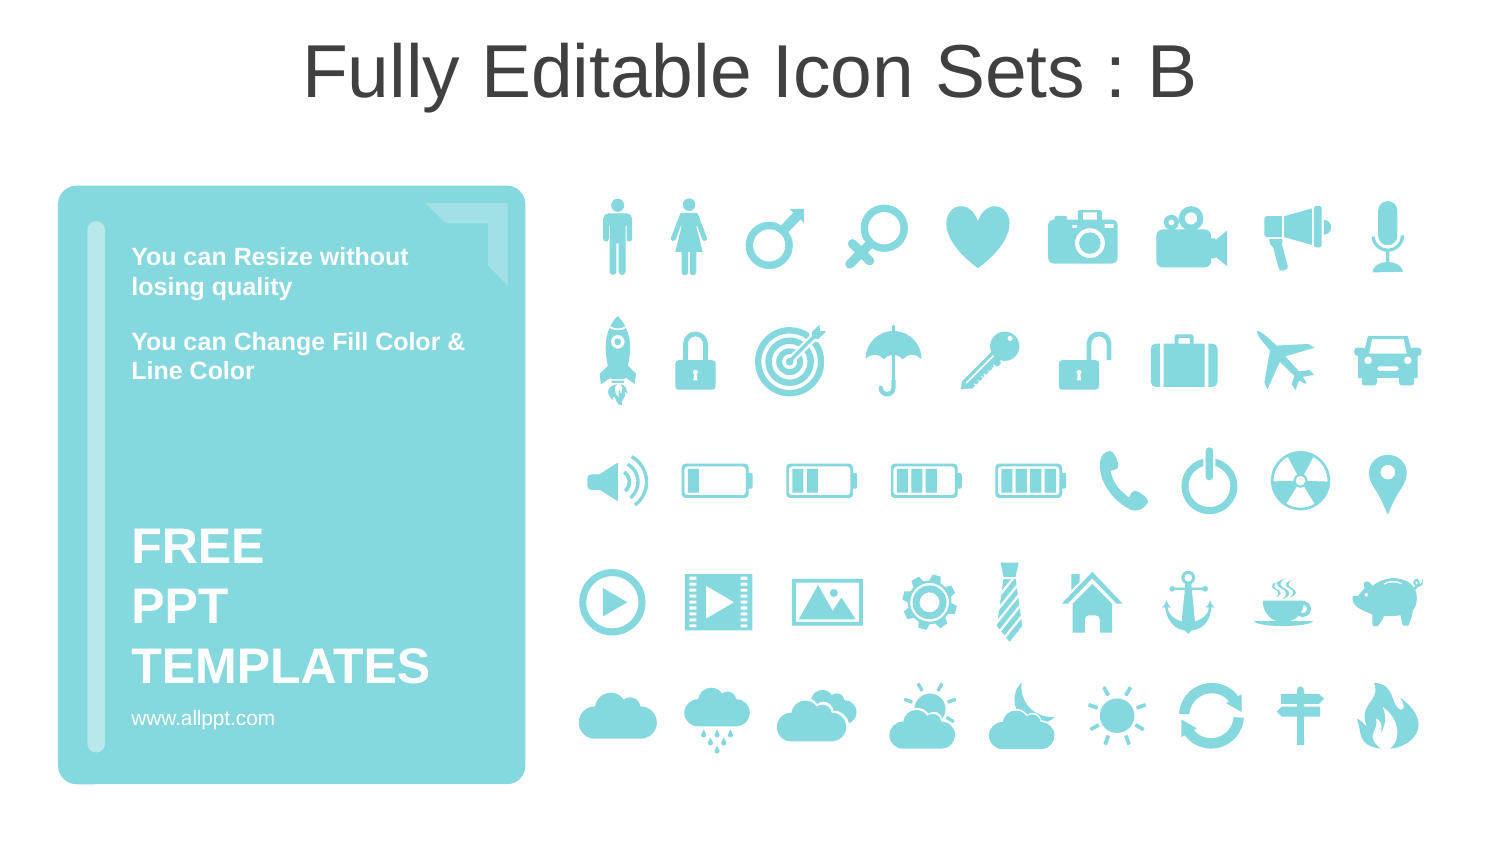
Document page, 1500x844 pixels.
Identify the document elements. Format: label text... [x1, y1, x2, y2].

text_box [1354, 680, 1421, 751]
text_box [774, 687, 859, 744]
text_box [577, 567, 648, 638]
text_box [1369, 199, 1407, 275]
text_box [683, 572, 755, 633]
text_box [958, 329, 1022, 392]
text_box [843, 202, 910, 271]
text_box [1086, 684, 1149, 747]
text_box [679, 461, 755, 500]
text_box [1254, 329, 1317, 393]
text_box [752, 322, 829, 399]
text_box You can Resize without losing quality [116, 233, 483, 309]
text_box [1045, 207, 1120, 266]
text_box [790, 577, 865, 628]
text_box [994, 560, 1025, 644]
text_box [784, 461, 860, 500]
text_box [1268, 448, 1333, 513]
text_box [1351, 333, 1424, 388]
text_box [597, 313, 639, 408]
text_box www.allppt.com [116, 701, 483, 737]
text_box [1059, 569, 1125, 635]
text_box [673, 329, 718, 392]
text_box [682, 685, 752, 756]
text_box [585, 460, 620, 504]
text_box [743, 206, 807, 272]
text_box [1097, 448, 1150, 513]
text_box [1262, 203, 1334, 273]
text_box [1252, 576, 1315, 629]
text_box [1350, 576, 1426, 629]
text_box FREE PPT TEMPLATES [116, 505, 483, 701]
text_box [669, 196, 709, 278]
text_box [986, 680, 1058, 752]
text_box [1179, 445, 1240, 517]
text_box [993, 461, 1069, 500]
text_box [900, 572, 960, 632]
text_box [888, 461, 964, 500]
text_box [1274, 684, 1327, 748]
text_box [944, 204, 1012, 270]
text_box [1160, 568, 1217, 636]
text_box [1056, 329, 1114, 392]
text_box [1154, 204, 1230, 270]
text_box [601, 196, 635, 277]
text_box [621, 453, 651, 509]
text_box [1148, 332, 1220, 390]
text_box [1366, 452, 1409, 517]
text_box [887, 680, 959, 751]
text_box [576, 690, 659, 741]
text_box You can Change Fill Color & Line Color [116, 317, 483, 393]
text_box [863, 322, 924, 399]
text_box [1176, 680, 1247, 751]
list Fully Editable Icon Sets : B [0, 20, 1500, 115]
